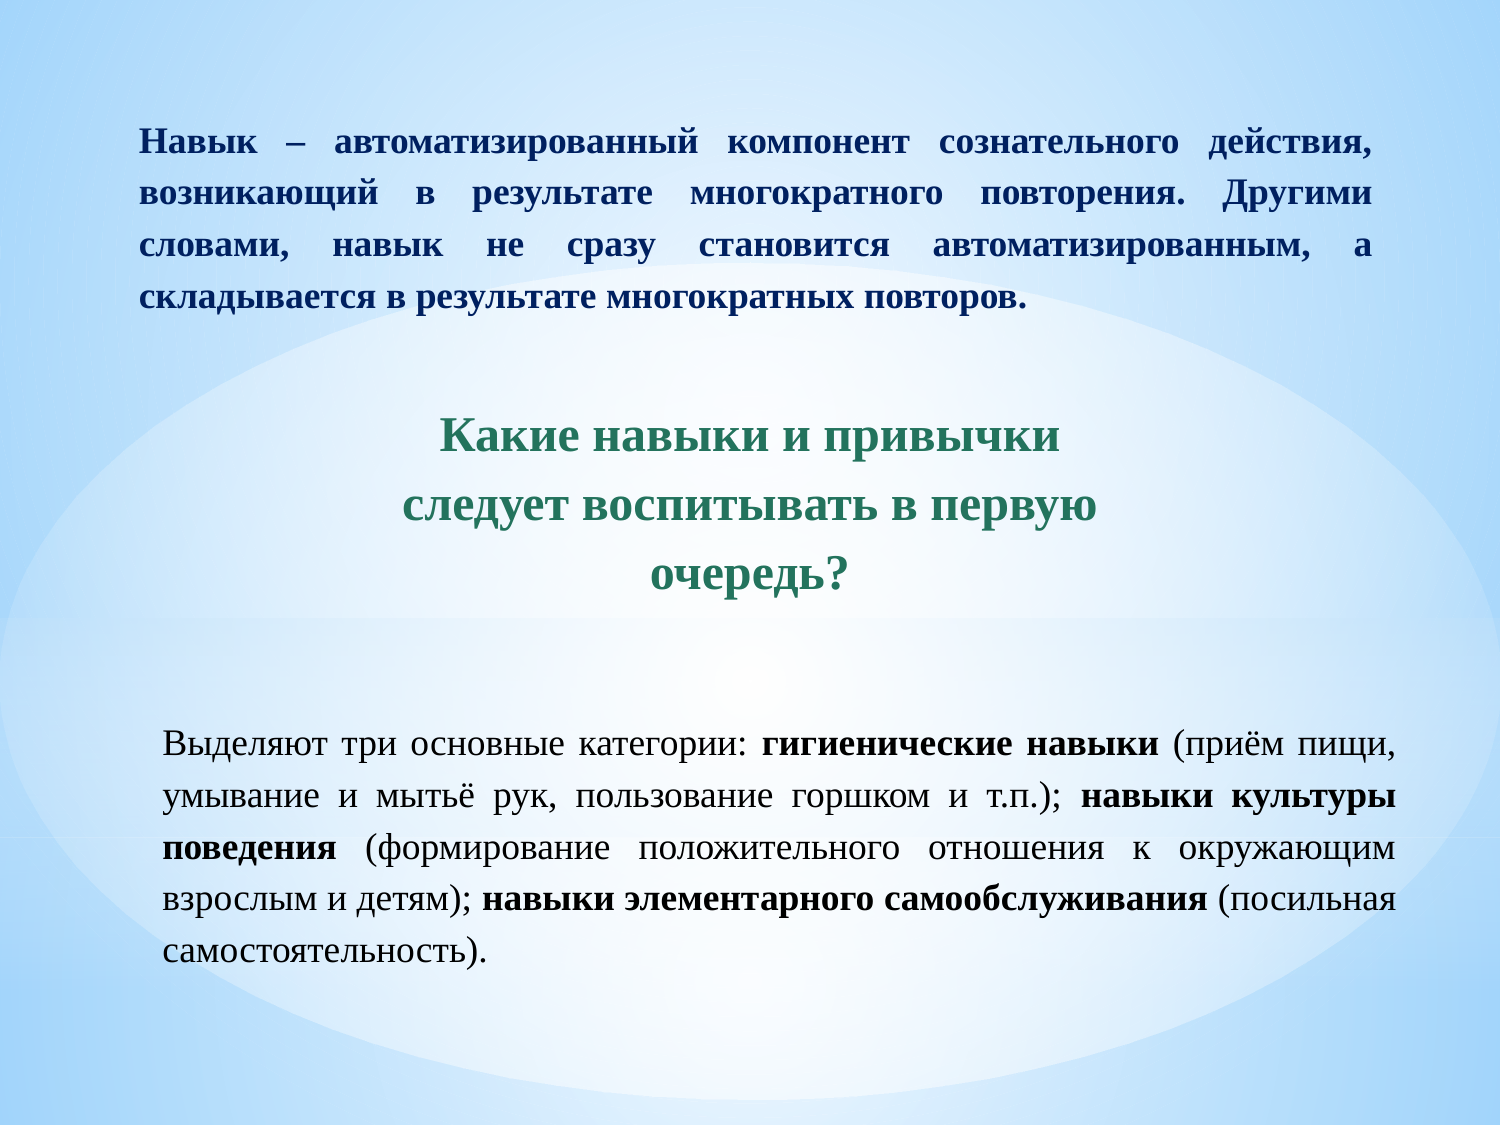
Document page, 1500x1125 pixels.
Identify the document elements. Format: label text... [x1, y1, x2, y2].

text_box Какие навыки и привычки следует воспитывать в первую очередь? [374, 385, 1125, 676]
text_box Навык – автоматизированный компонент сознательного действия, возникающий в результате многократного повторения. Другими словами, навык не сразу становится автоматизированным, а складывается в результате многократных повторов. [123, 101, 1388, 324]
text_box Выделяют три основные категории: гигиенические навыки (приём пищи, умывание и мытьё рук, пользование горшком и т.п.); навыки культуры поведения (формирование положительного отношения к окружающим взрослым и детям); навыки элементарного самообслуживания (посильная самостоятельность). [147, 704, 1412, 978]
